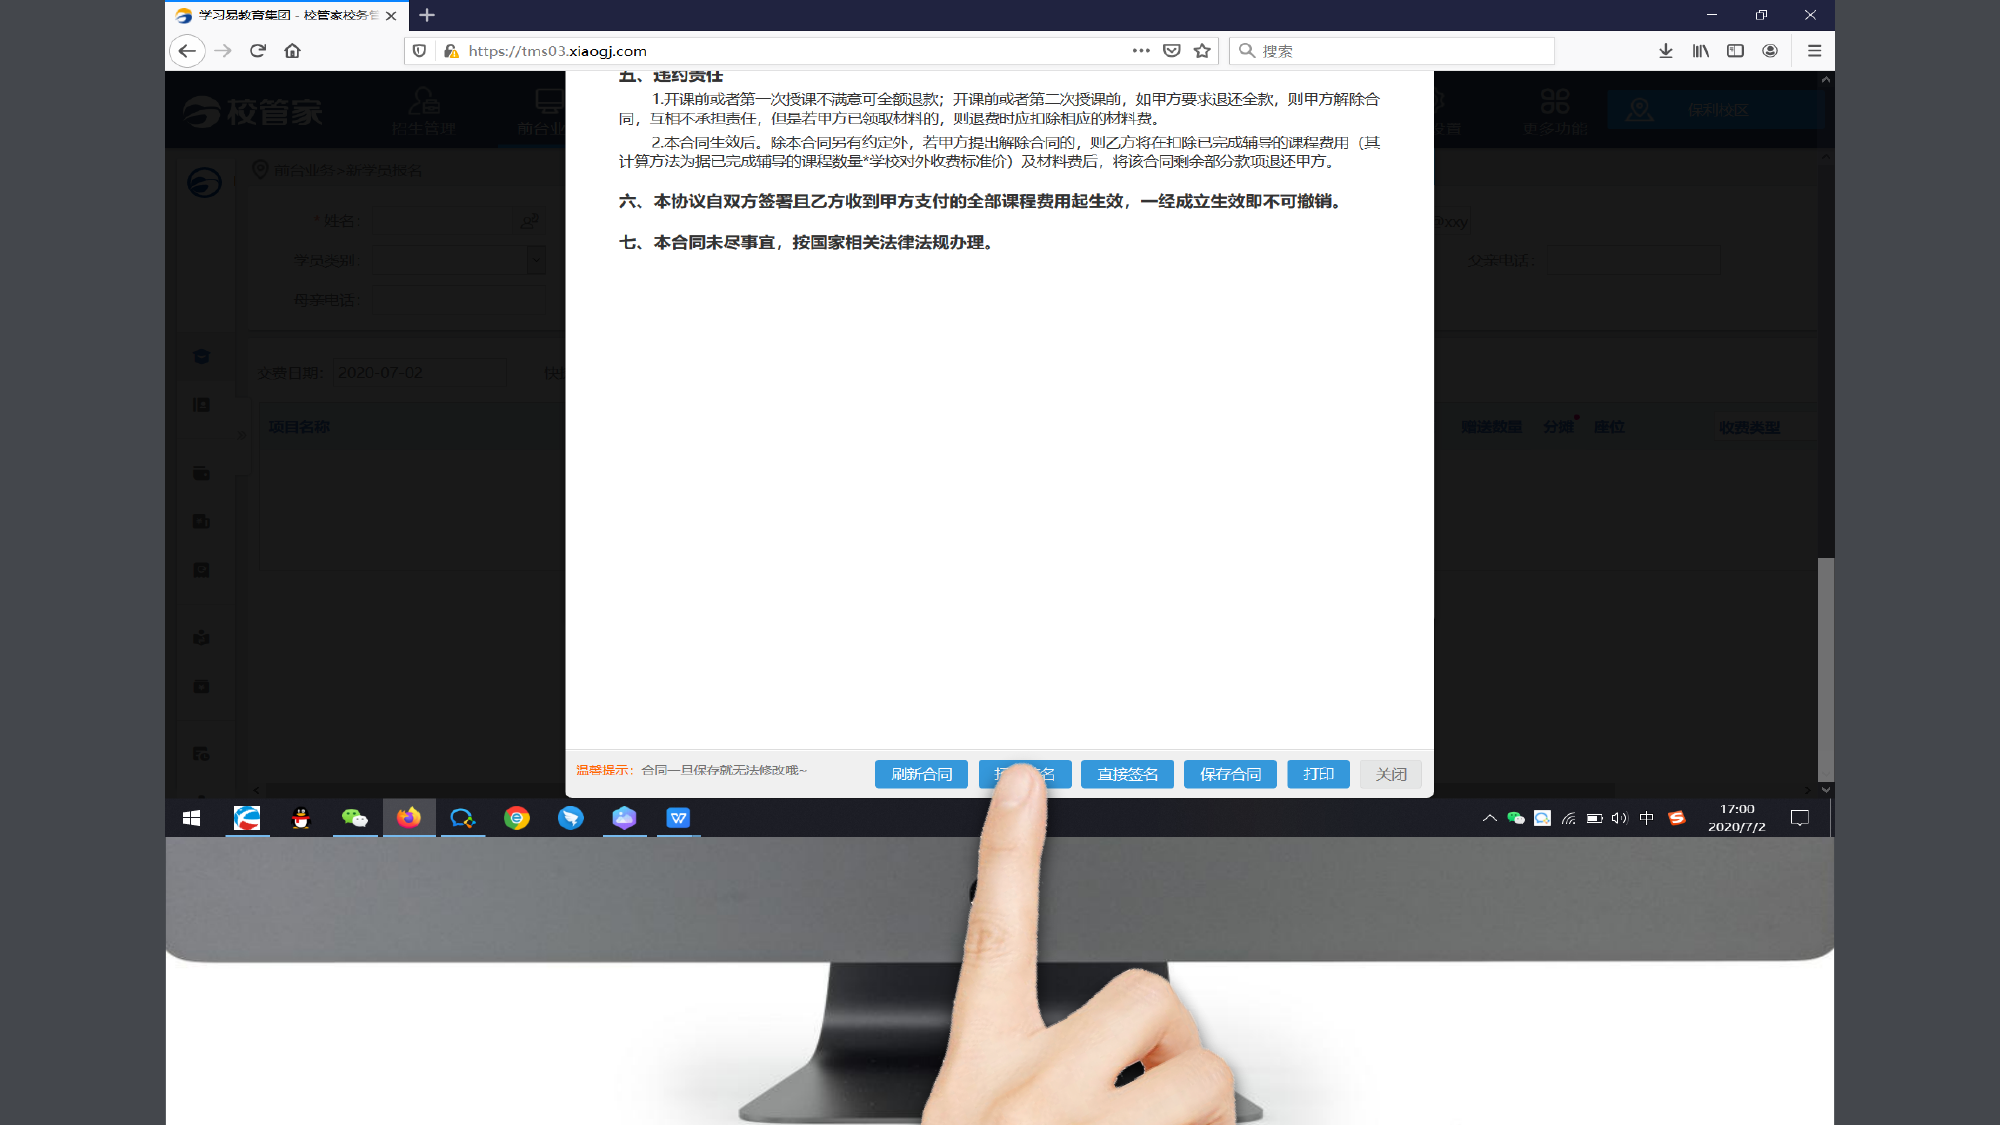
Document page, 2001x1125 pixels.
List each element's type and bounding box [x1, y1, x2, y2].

picture [165, 0, 1835, 1125]
